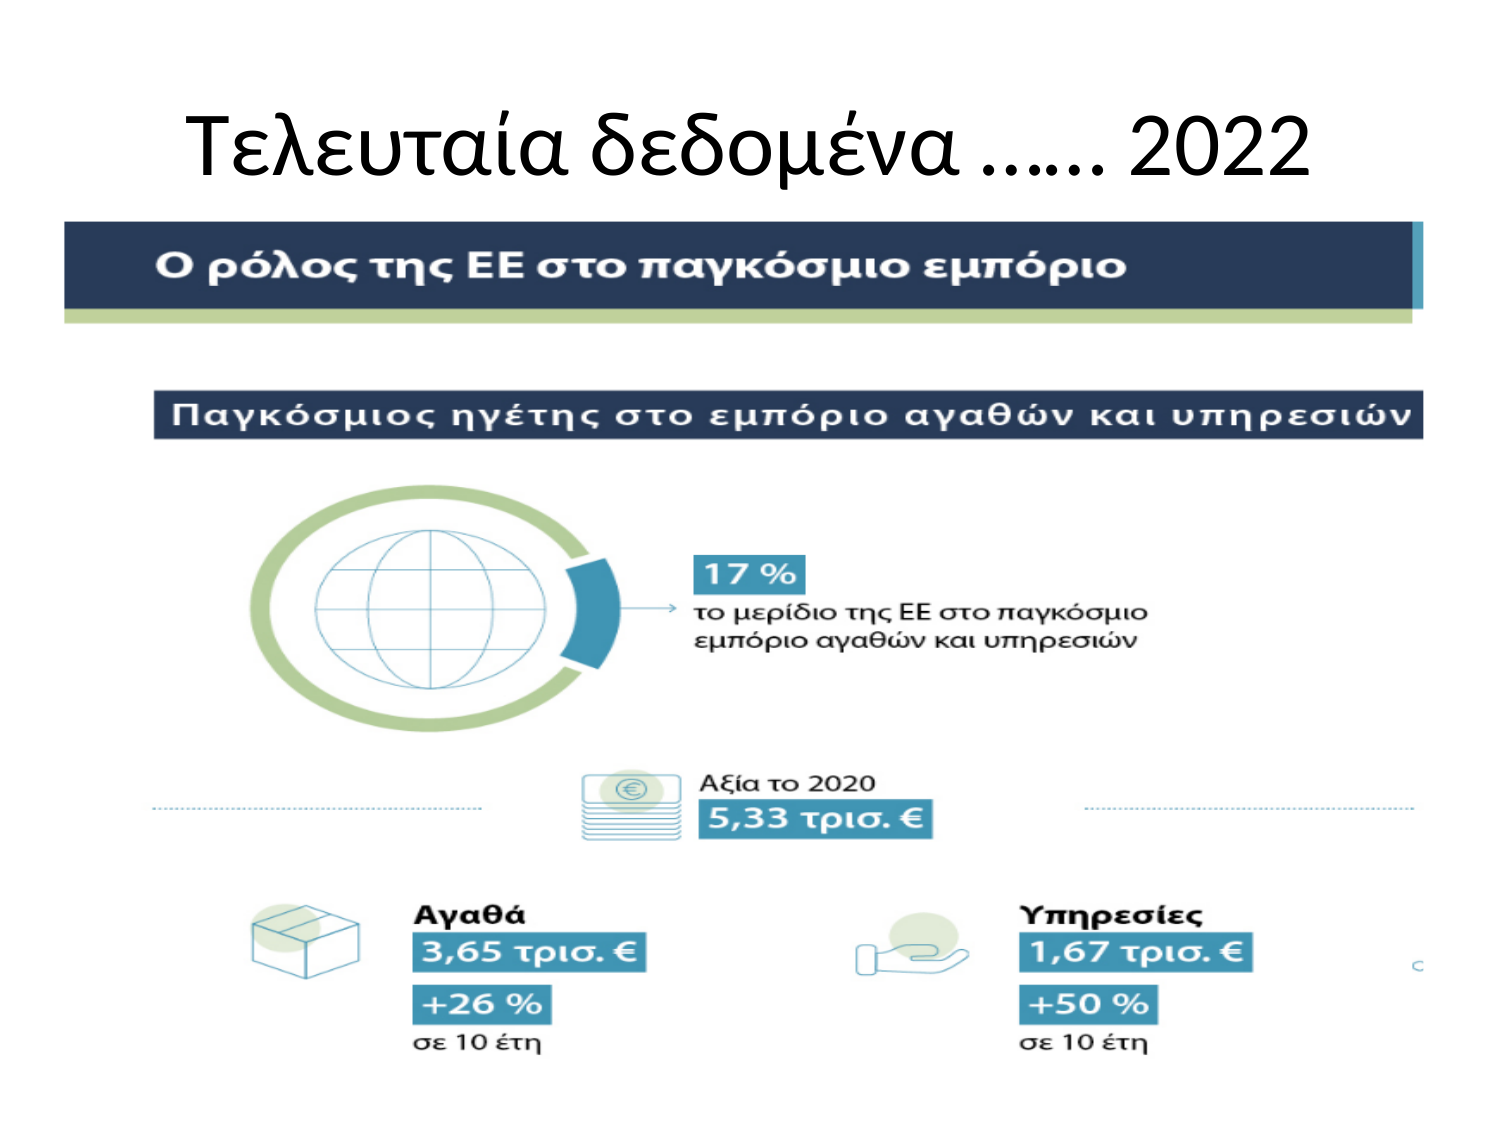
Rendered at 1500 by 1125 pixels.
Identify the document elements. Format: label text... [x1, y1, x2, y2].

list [41, 207, 1424, 1083]
title Τελευταία δεδομένα …… 2022 [75, 45, 1425, 208]
